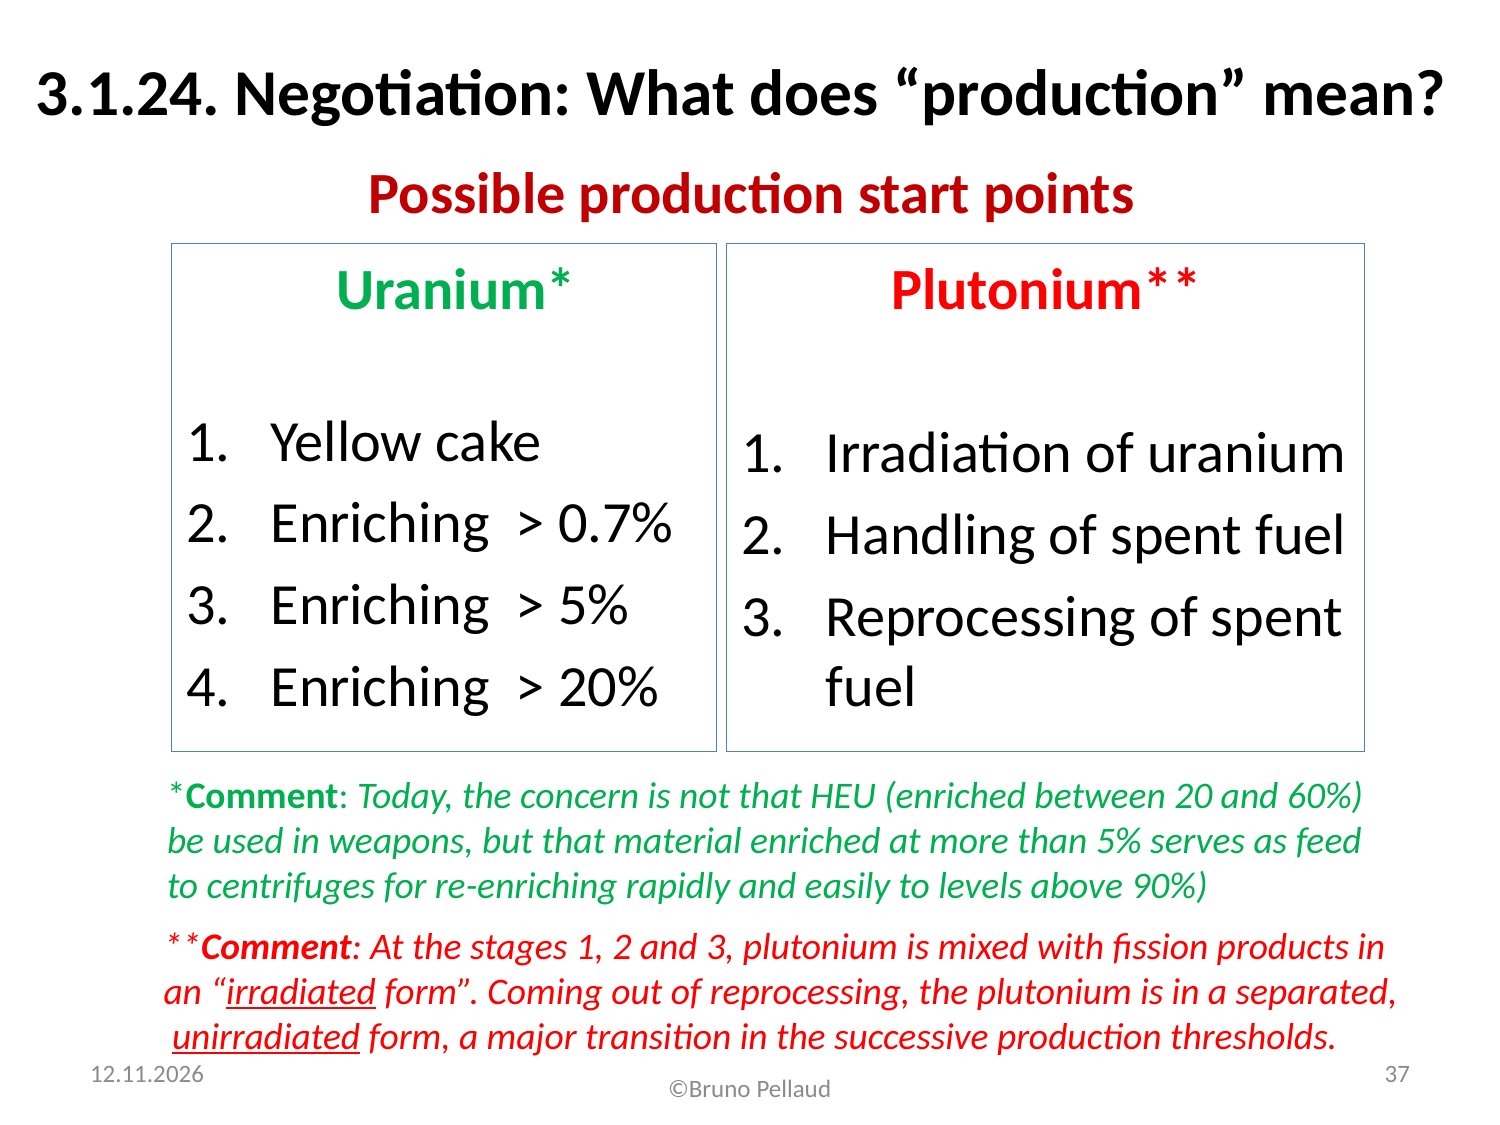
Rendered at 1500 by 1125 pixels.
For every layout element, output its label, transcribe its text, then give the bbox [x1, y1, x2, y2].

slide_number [75, 1042, 425, 1103]
footer ©Bruno Pellaud [512, 1057, 988, 1118]
text_box **Comment: At the stages 1, 2 and 3, plutonium is mixed with fission products in an “irradiated form”. Coming out of reprocessing, the plutonium is in a separated, unirradiated form, a major transition in the successive production thresholds. [148, 914, 1436, 1065]
text_box 3.1.24. Negotiation: What does “production” mean? [0, 42, 1500, 137]
title Possible production start points [76, 137, 1427, 256]
text_box *Comment: Today, the concern is not that HEU (enriched between 20 and 60%) be used in weapons, but that material enriched at more than 5% serves as feed to centrifuges for re-enriching rapidly and easily to levels above 90%) [152, 763, 1381, 913]
list Plutonium** Irradiation of uranium Handling of spent fuel Reprocessing of spent fuel [726, 243, 1365, 752]
slide_number 37 [1074, 1042, 1425, 1103]
list Uranium* Yellow cake Enriching > 0.7% Enriching > 5% Enriching > 20% [171, 243, 717, 752]
